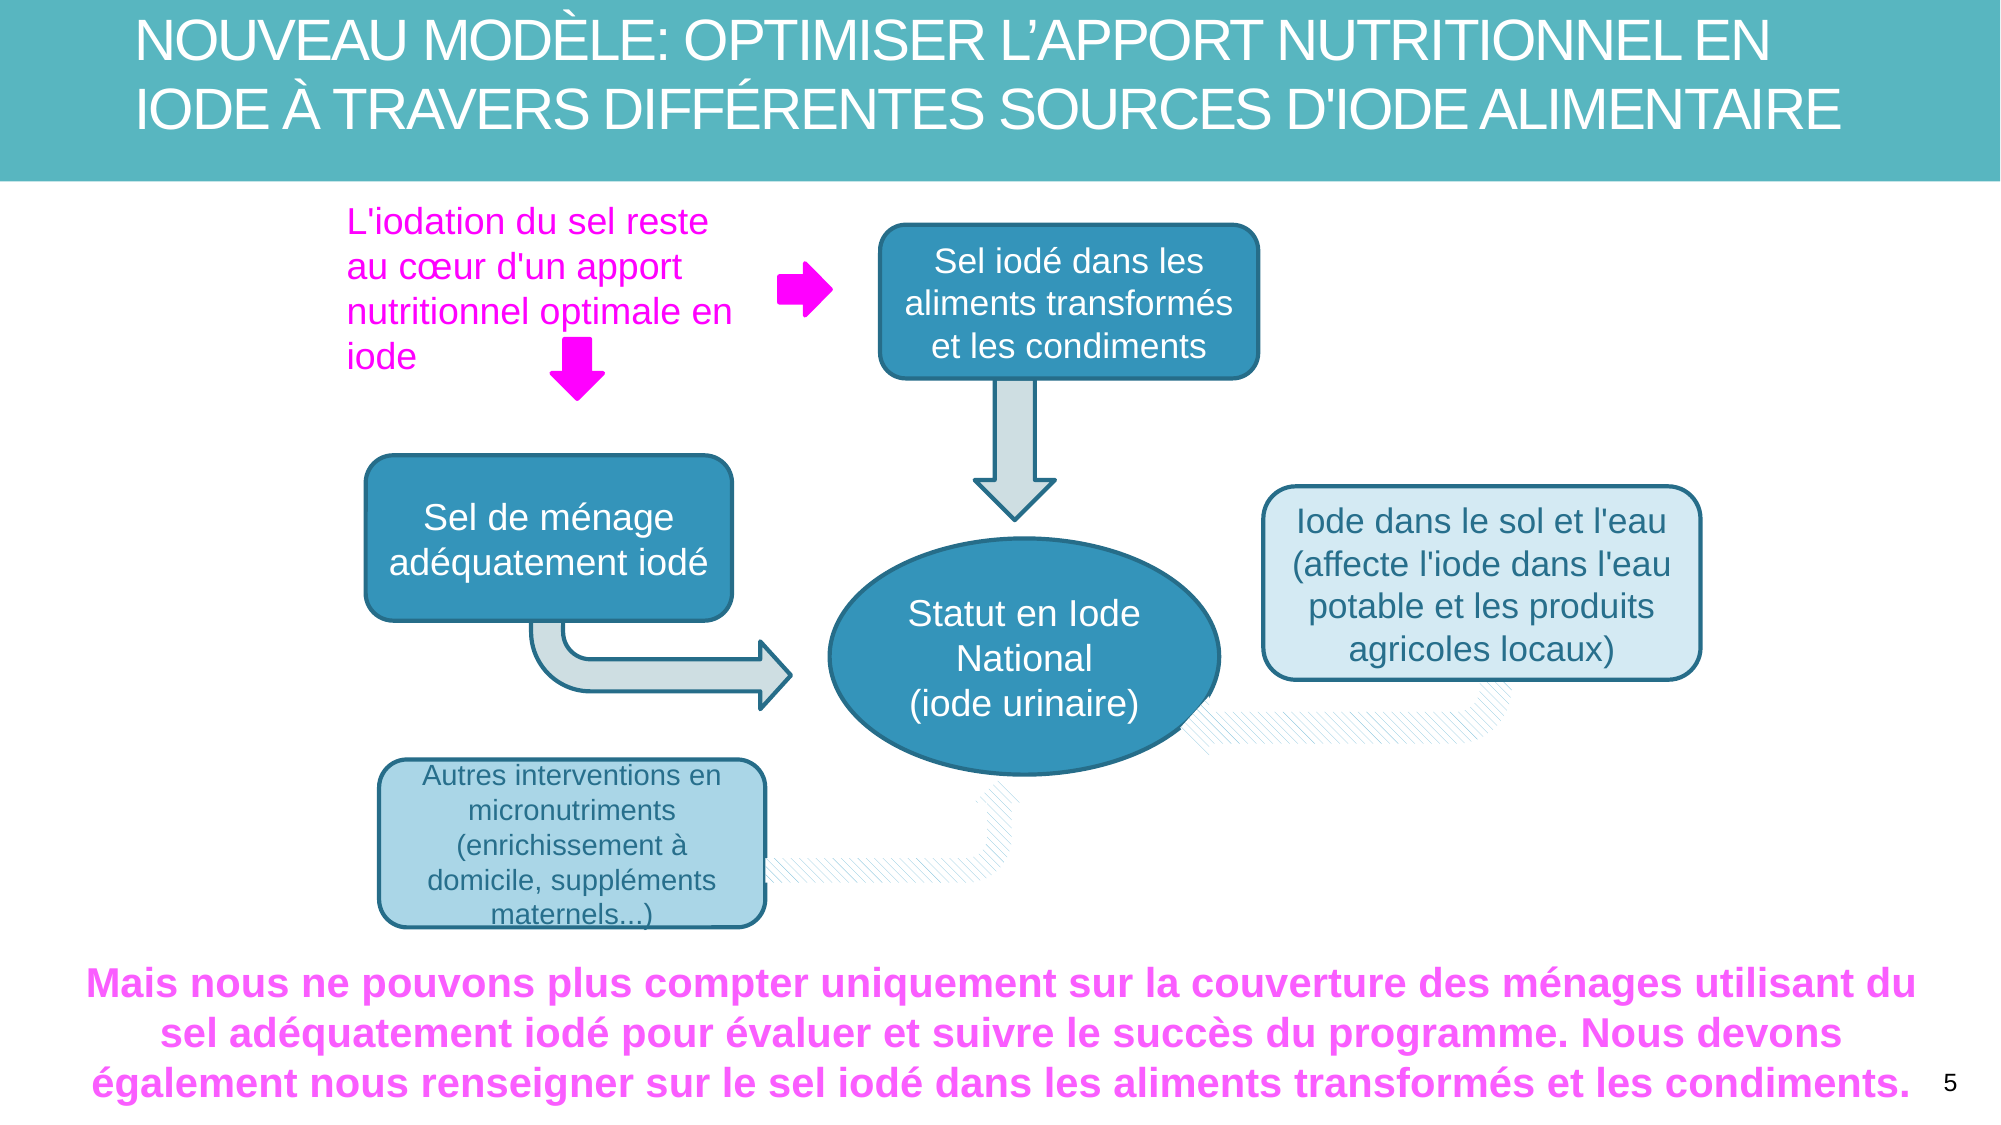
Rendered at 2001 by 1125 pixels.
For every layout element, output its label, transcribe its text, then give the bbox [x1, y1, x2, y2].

text_box Mais nous ne pouvons plus compter uniquement sur la couverture des ménages utilisant du sel adéquatement iodé pour évaluer et suivre le succès du programme. Nous devons également nous renseigner sur le sel iodé dans les aliments transformés et les condiments. [67, 948, 1936, 1114]
text_box Statut en Iode National (iode urinaire) [827, 536, 1174, 777]
text_box [972, 381, 1057, 523]
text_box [378, 759, 1026, 928]
text_box [528, 623, 793, 712]
text_box Nouveau modèle: Optimiser l’apport nutritionnel en iode à travers différentes sources d'iode alimentaire [134, 5, 1866, 142]
text_box Sel de ménage adéquatement iodé [363, 453, 735, 623]
slide_number 5 [1936, 1066, 1966, 1097]
list [170, 256, 1913, 831]
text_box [1179, 486, 1701, 760]
text_box Sel iodé dans les aliments transformés et les condiments [877, 222, 1261, 381]
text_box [331, 189, 832, 400]
